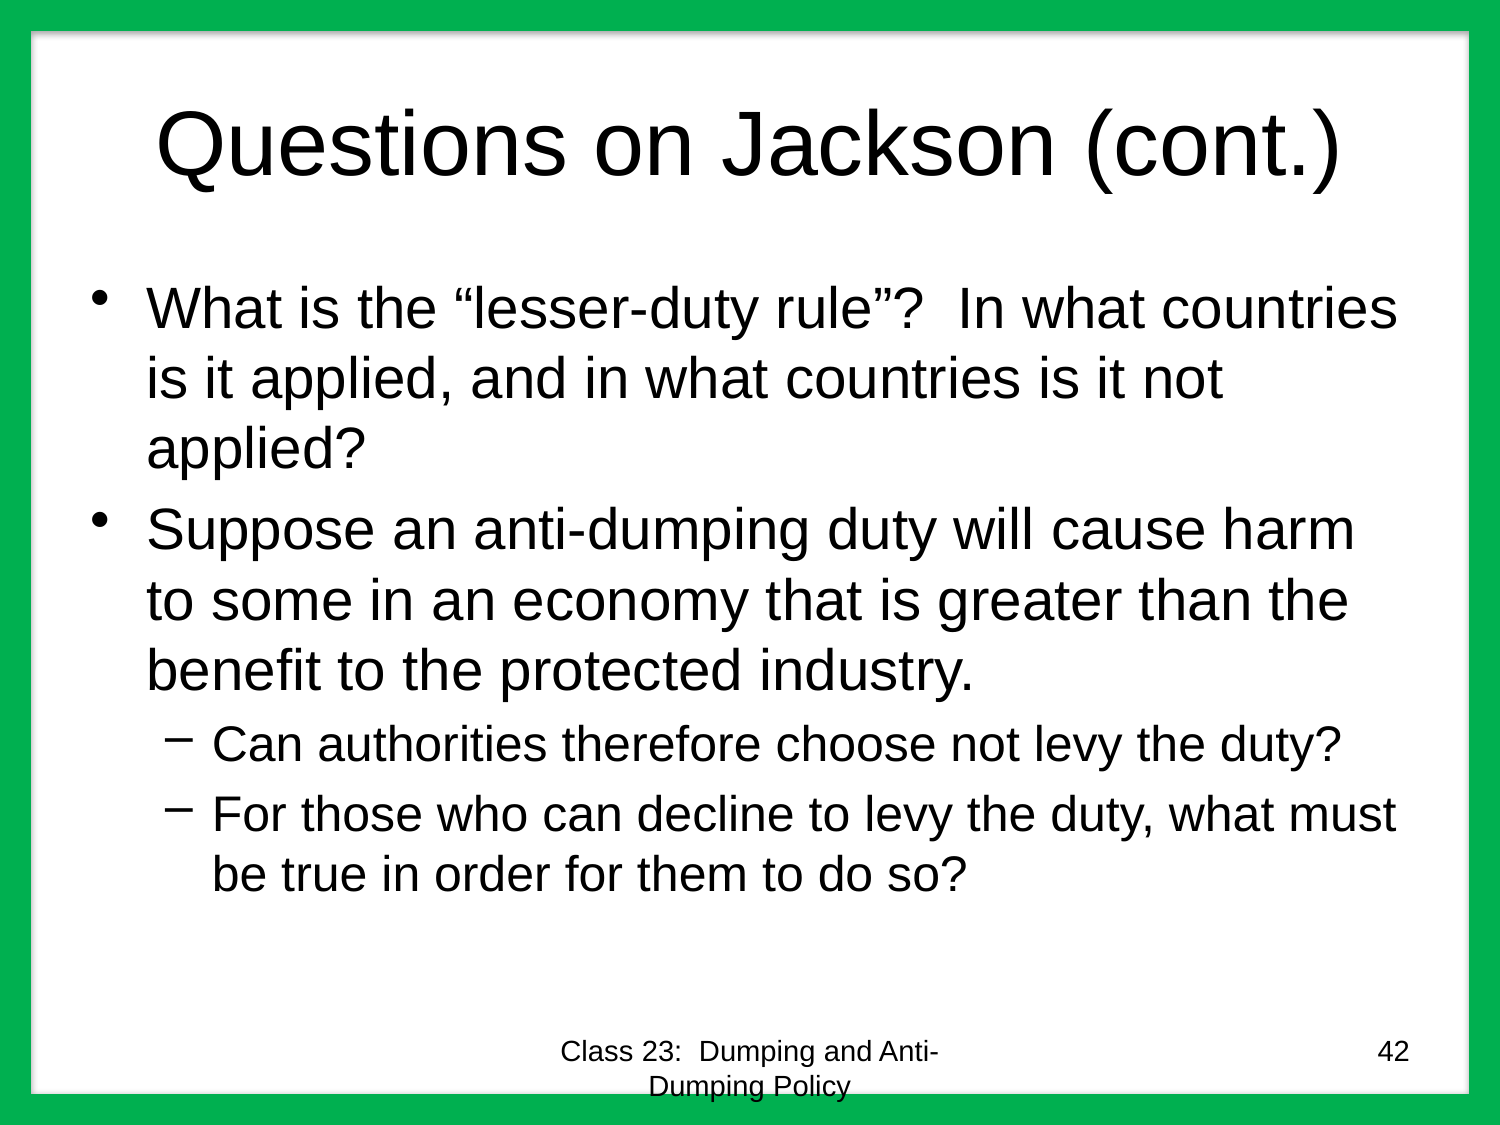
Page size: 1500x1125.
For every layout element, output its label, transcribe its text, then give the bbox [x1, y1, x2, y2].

text_box [0, 0, 1500, 1125]
slide_number 42 [1074, 1024, 1426, 1103]
footer Class 23: Dumping and Anti-Dumping Policy [512, 1024, 988, 1103]
